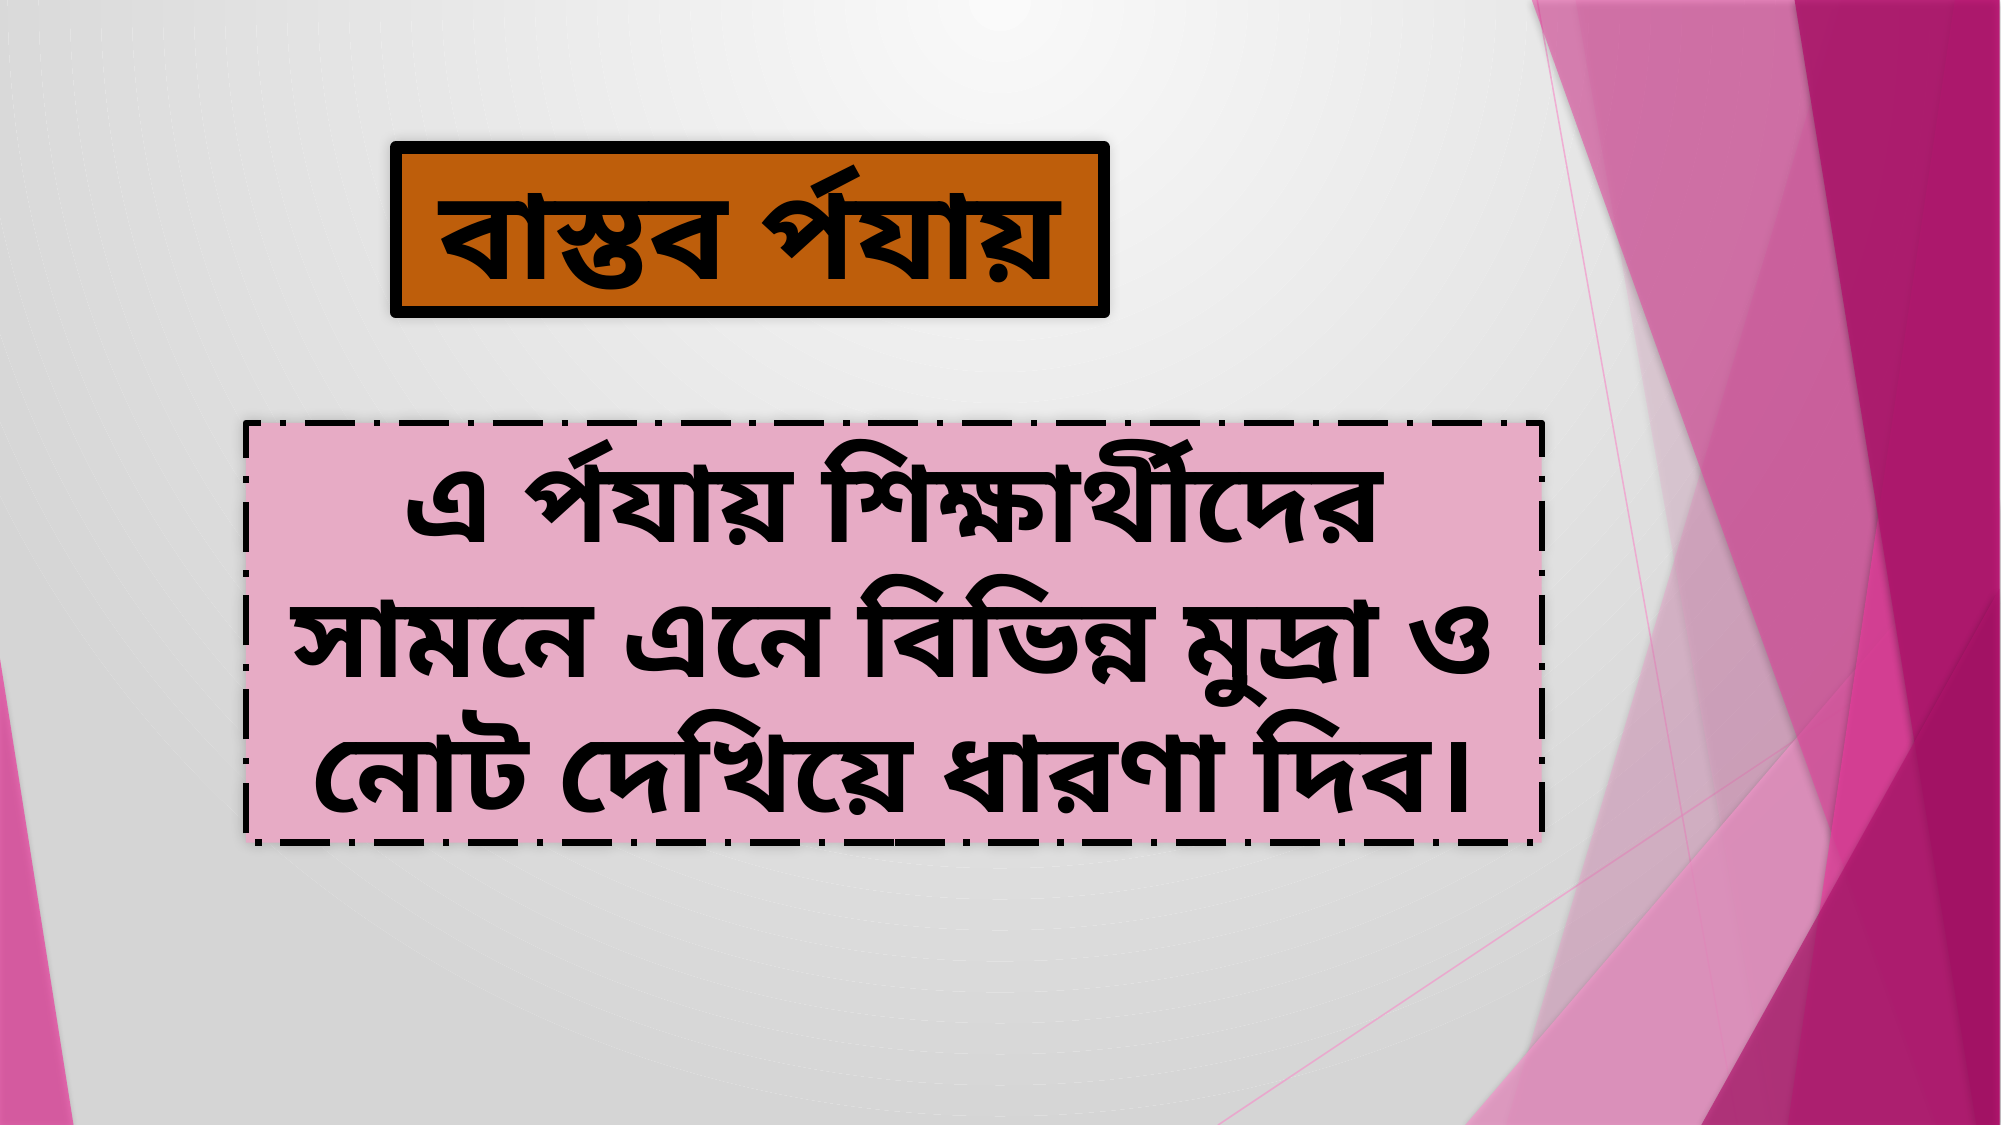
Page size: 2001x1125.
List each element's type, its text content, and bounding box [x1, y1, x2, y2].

text_box বাস্তব র্পযায় [395, 147, 1104, 313]
text_box এ র্পযায় শিক্ষার্থীদের সামনে এনে বিভিন্ন মুদ্রা ও নোট দেখিয়ে ধারণা দিব। [245, 422, 1542, 843]
